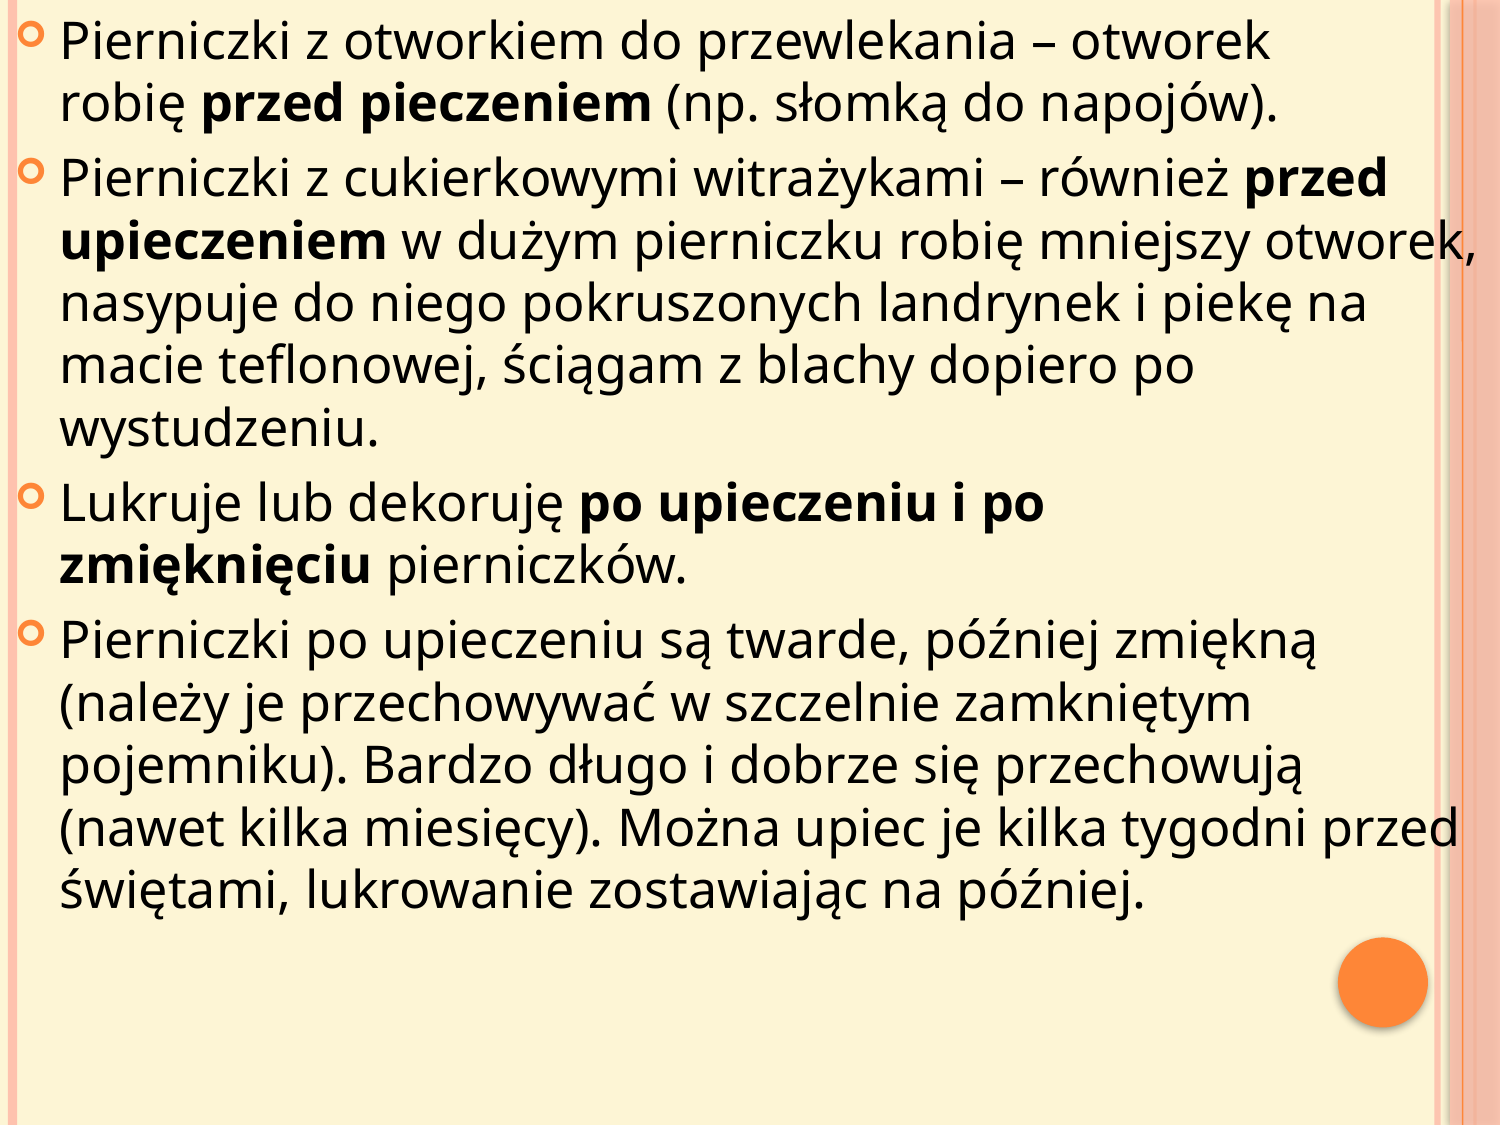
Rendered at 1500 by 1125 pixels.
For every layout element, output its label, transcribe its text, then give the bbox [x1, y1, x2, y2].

list Pierniczki z otworkiem do przewlekania – otworek robię przed pieczeniem (np. słomką do napojów). Pierniczki z cukierkowymi witrażykami – również przed upieczeniem w dużym pierniczku robię mniejszy otworek, nasypuje do niego pokruszonych landrynek i piekę na macie teflonowej, ściągam z blachy dopiero po wystudzeniu. Lukruje lub dekoruję po upieczeniu i po zmięknięciu pierniczków. Pierniczki po upieczeniu są twarde, później zmiękną (należy je przechowywać w szczelnie zamkniętym pojemniku). Bardzo długo i dobrze się przechowują (nawet kilka miesięcy). Można upiec je kilka tygodni przed świętami, lukrowanie zostawiając na później. [0, 0, 1500, 1125]
